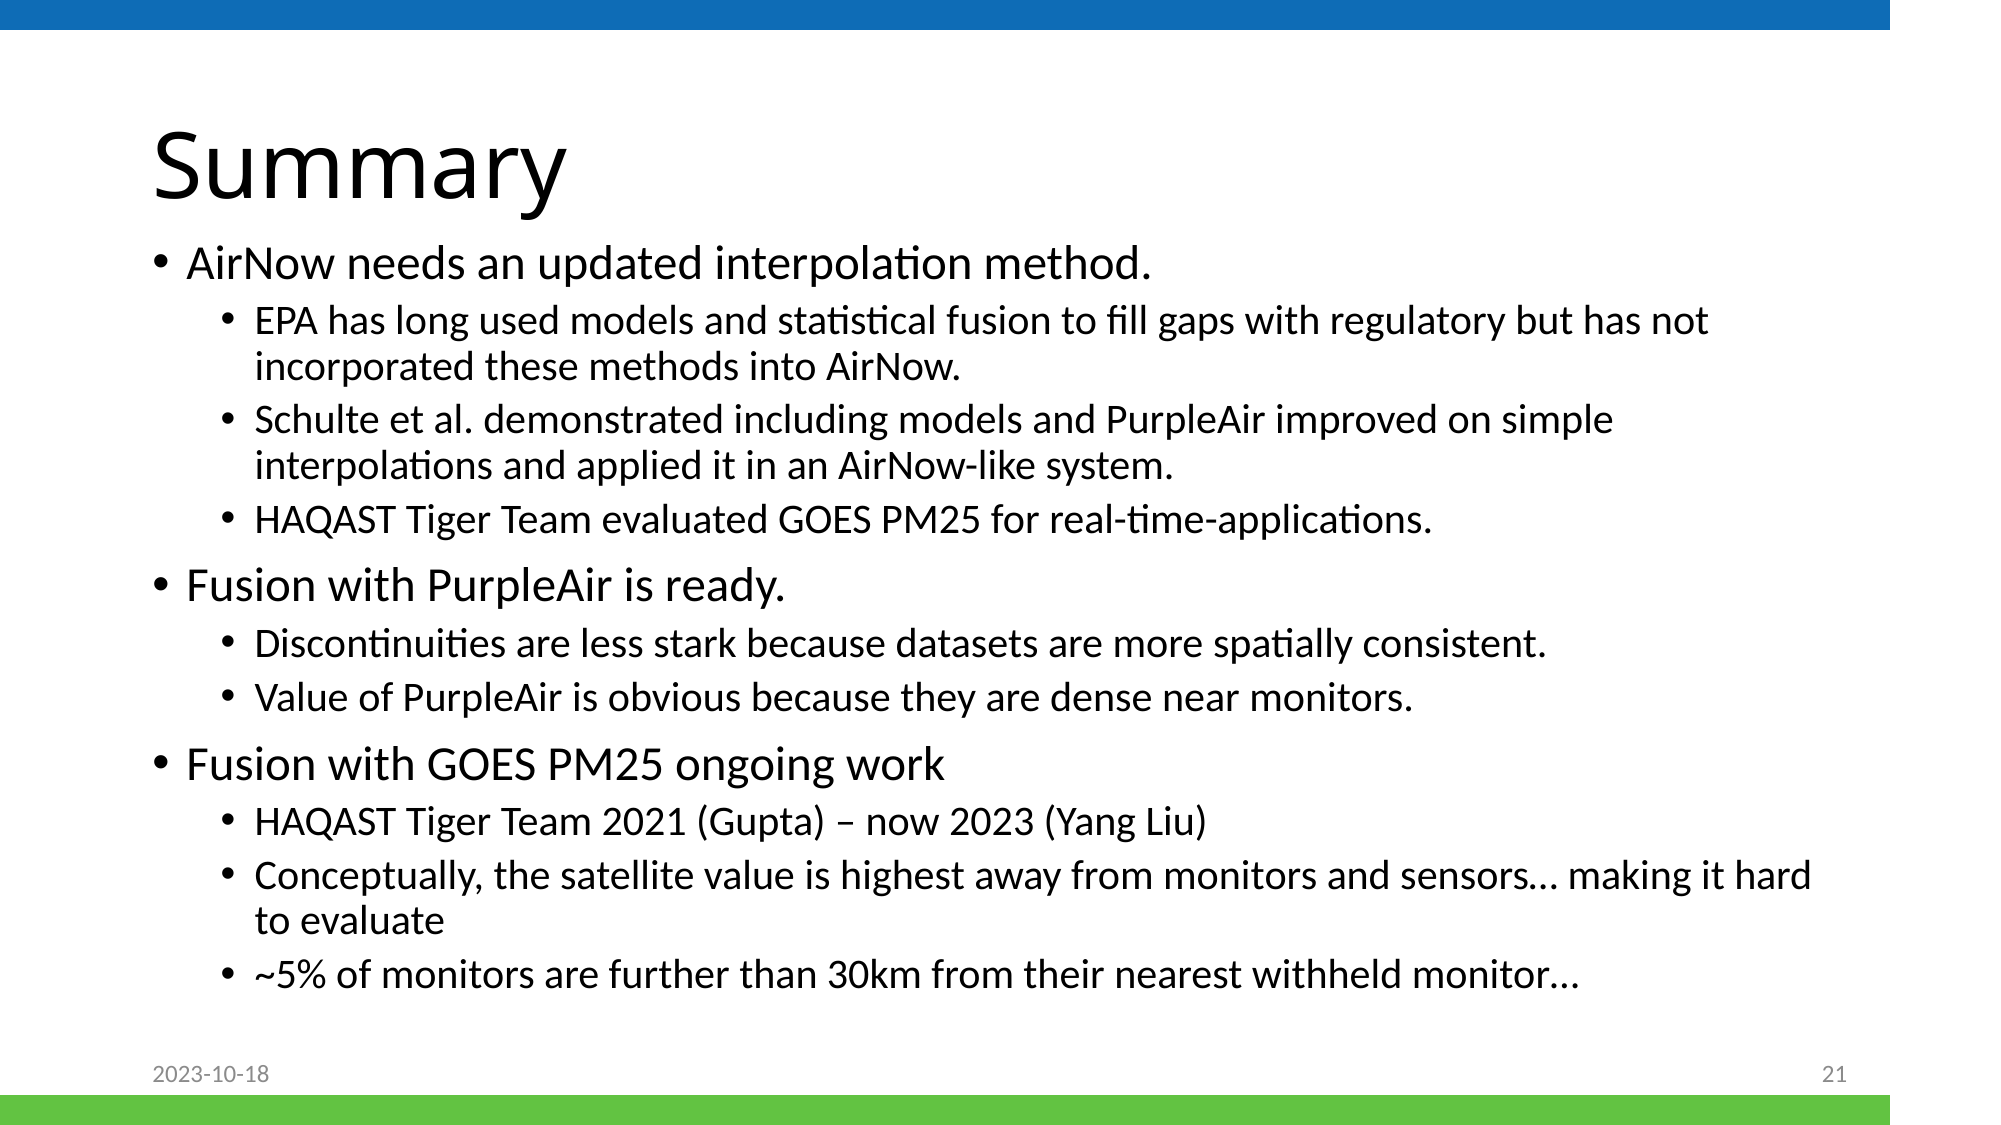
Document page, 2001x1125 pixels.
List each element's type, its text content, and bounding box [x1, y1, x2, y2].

text_box [0, 0, 1890, 30]
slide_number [137, 1042, 588, 1095]
text_box [0, 1095, 1890, 1125]
slide_number 21 [1412, 1042, 1863, 1095]
list AirNow needs an updated interpolation method. EPA has long used models and statistical fusion to fill gaps with regulatory but has not incorporated these methods into AirNow. Schulte et al. demonstrated including models and PurpleAir improved on simple interpolations and applied it in an AirNow-like system. HAQAST Tiger Team evaluated GOES PM25 for real-time-applications. Fusion with PurpleAir is ready. Discontinuities are less stark because datasets are more spatially consistent. Value of PurpleAir is obvious because they are dense near monitors. Fusion with GOES PM25 ongoing work HAQAST Tiger Team 2021 (Gupta) – now 2023 (Yang Liu) Conceptually, the satellite value is highest away from monitors and sensors… making it hard to evaluate ~5% of monitors are further than 30km from their nearest withheld monitor… [137, 229, 1863, 1014]
title Summary [137, 59, 1863, 229]
